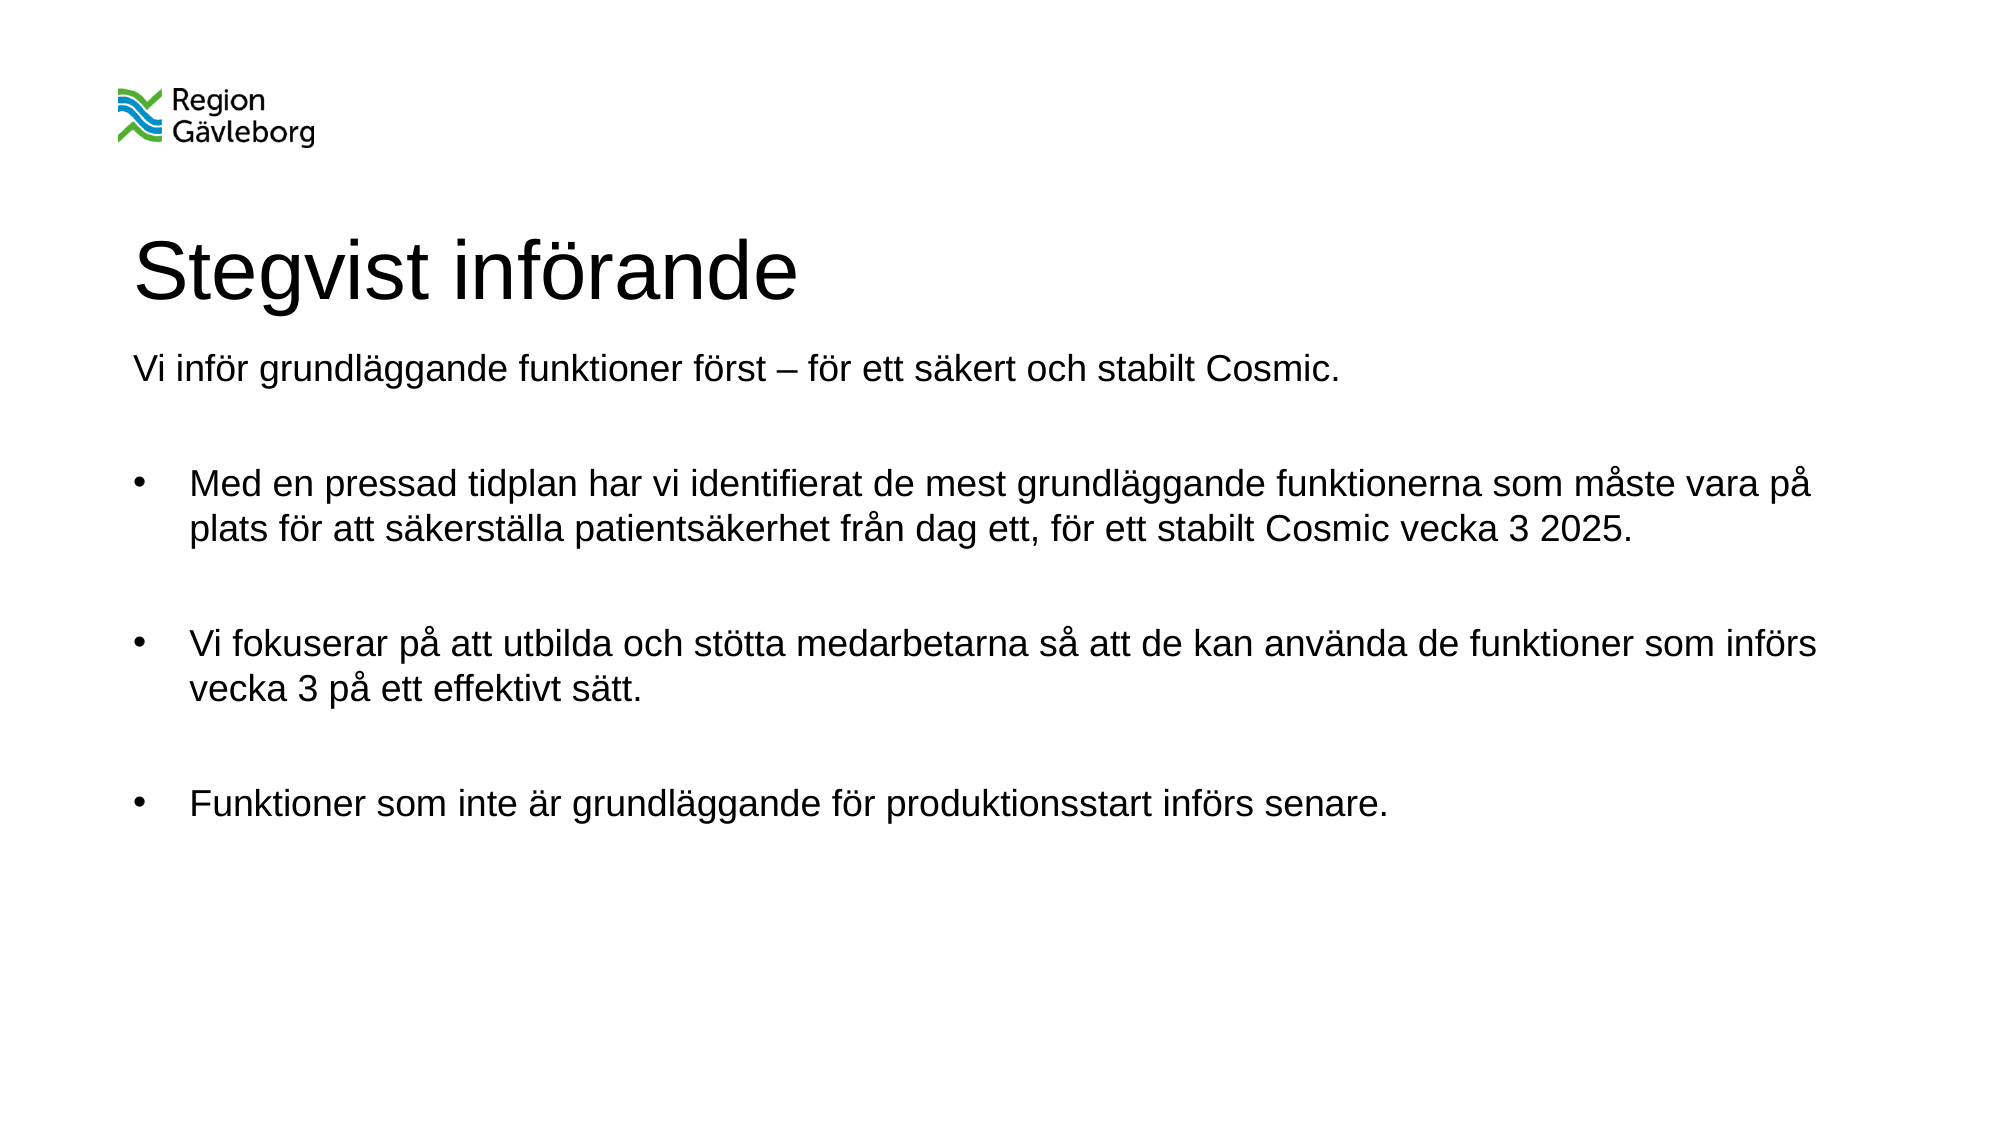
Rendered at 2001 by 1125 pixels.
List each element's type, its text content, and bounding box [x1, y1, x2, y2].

picture [118, 88, 314, 147]
list Vi inför grundläggande funktioner först – för ett säkert och stabilt Cosmic. Med en pressad tidplan har vi identifierat de mest grundläggande funktionerna som måste vara på plats för att säkerställa patientsäkerhet från dag ett, för ett stabilt Cosmic vecka 3 2025. Vi fokuserar på att utbilda och stötta medarbetarna så att de kan använda de funktioner som införs vecka 3 på ett effektivt sätt. Funktioner som inte är grundläggande för produktionsstart införs senare. [118, 336, 1890, 1011]
title Stegvist införande [118, 147, 1890, 325]
picture [142, 117, 152, 126]
